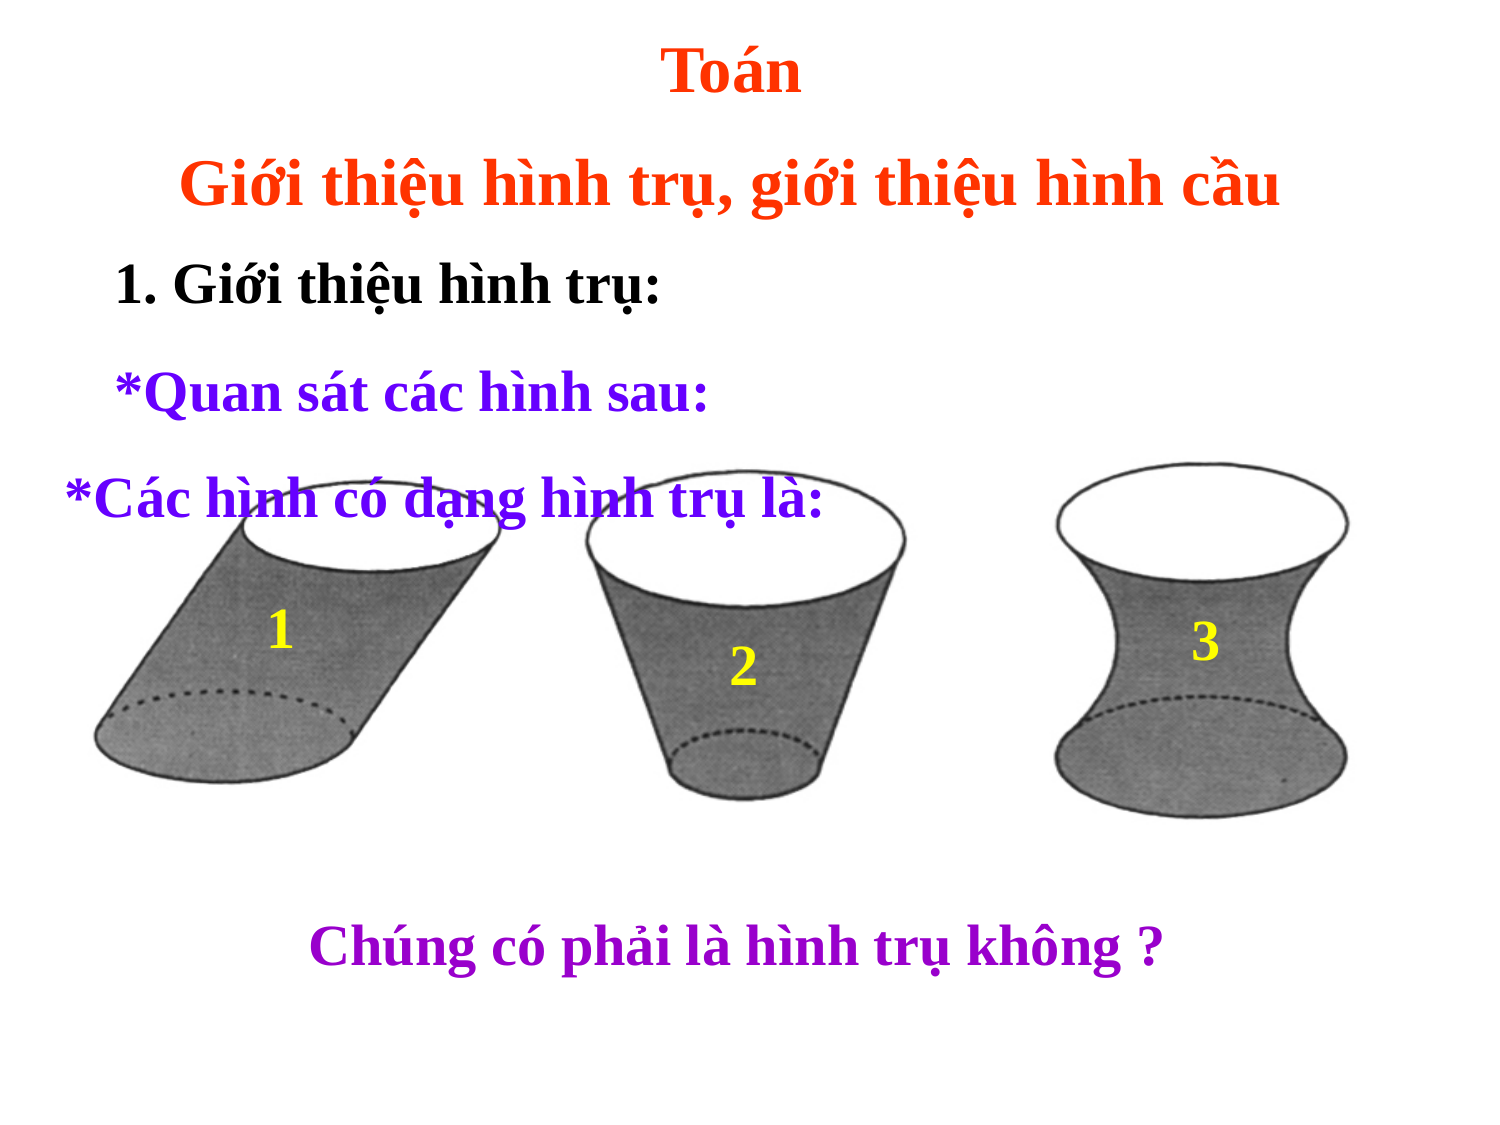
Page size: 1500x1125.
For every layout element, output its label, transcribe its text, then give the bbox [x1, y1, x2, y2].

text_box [549, 462, 963, 825]
text_box Toán Giới thiệu hình trụ, giới thiệu hình cầu [99, 18, 1363, 226]
text_box 1. Giới thiệu hình trụ: [99, 237, 775, 323]
text_box *Các hình có dạng hình trụ là: [50, 451, 975, 537]
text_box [1037, 437, 1463, 875]
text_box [87, 463, 513, 835]
text_box Chúng có phải là hình trụ không ? [187, 900, 1288, 985]
text_box *Quan sát các hình sau: [99, 346, 813, 431]
